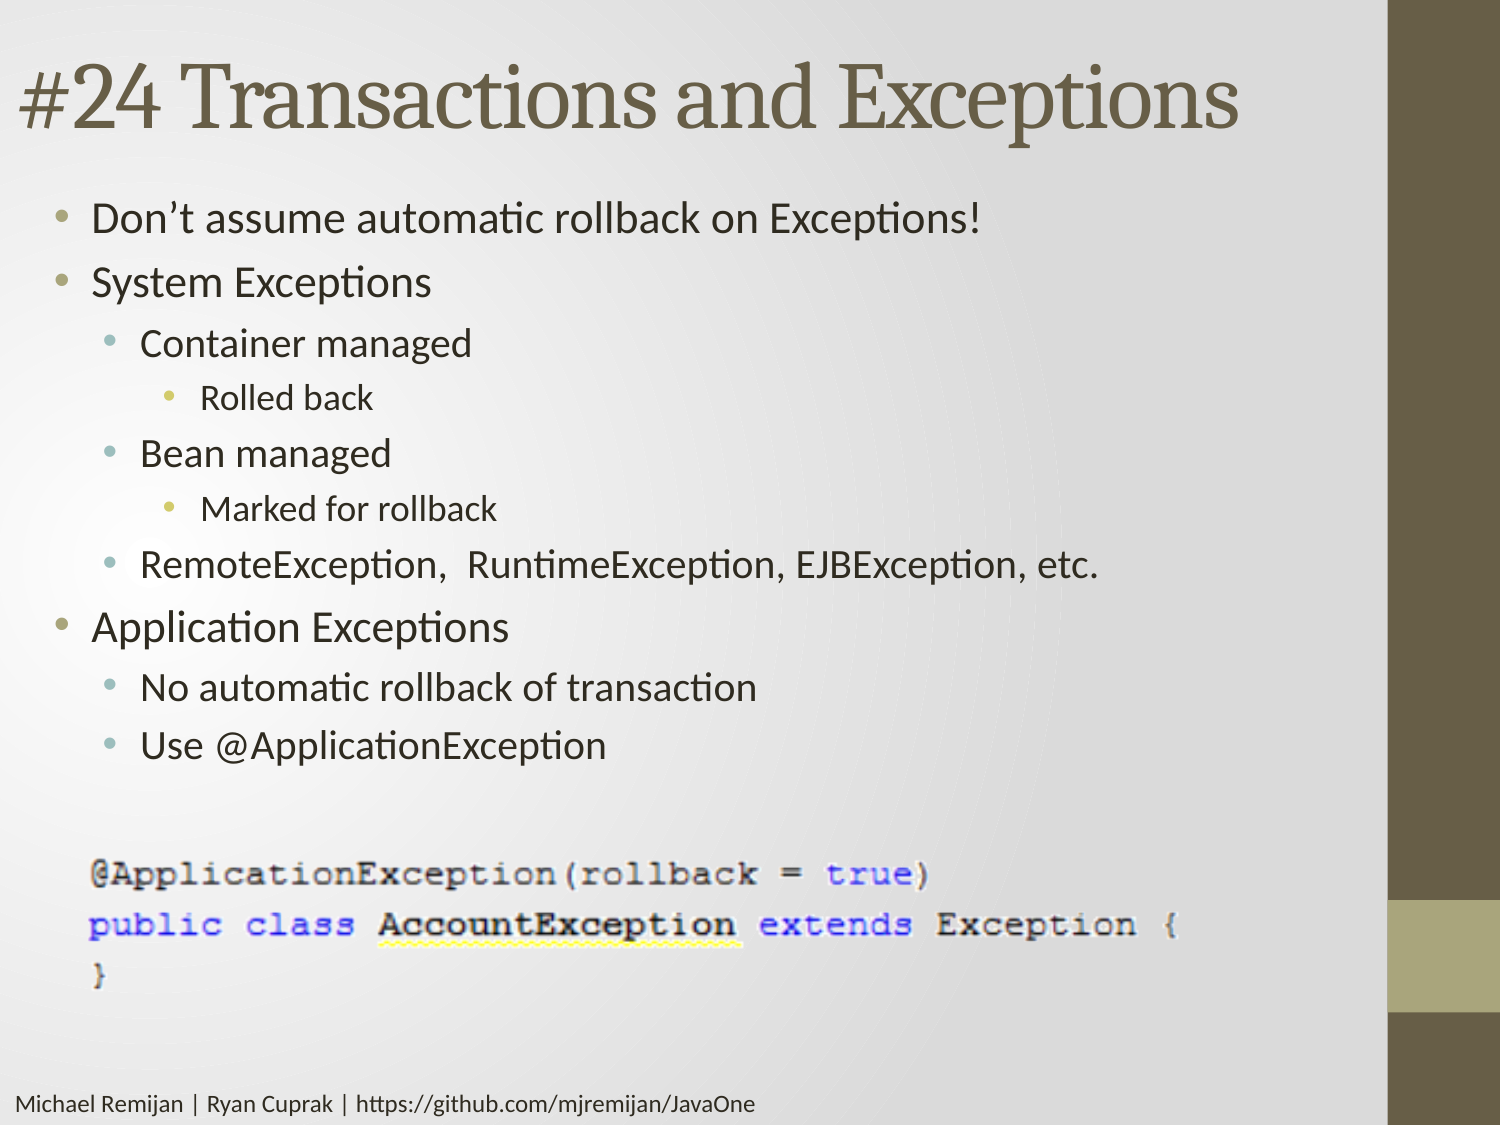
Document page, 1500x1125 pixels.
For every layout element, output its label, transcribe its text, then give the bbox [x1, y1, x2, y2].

picture [87, 852, 1200, 997]
text_box Michael Remijan | Ryan Cuprak | https://github.com/mjremijan/JavaOne [0, 1079, 1387, 1125]
list Don’t assume automatic rollback on Exceptions! System Exceptions Container managed Rolled back Bean managed Marked for rollback RemoteException, RuntimeException, EJBException, etc. Application Exceptions No automatic rollback of transaction Use @ApplicationException [20, 181, 1369, 1055]
title #24 Transactions and Exceptions [0, 0, 1387, 181]
